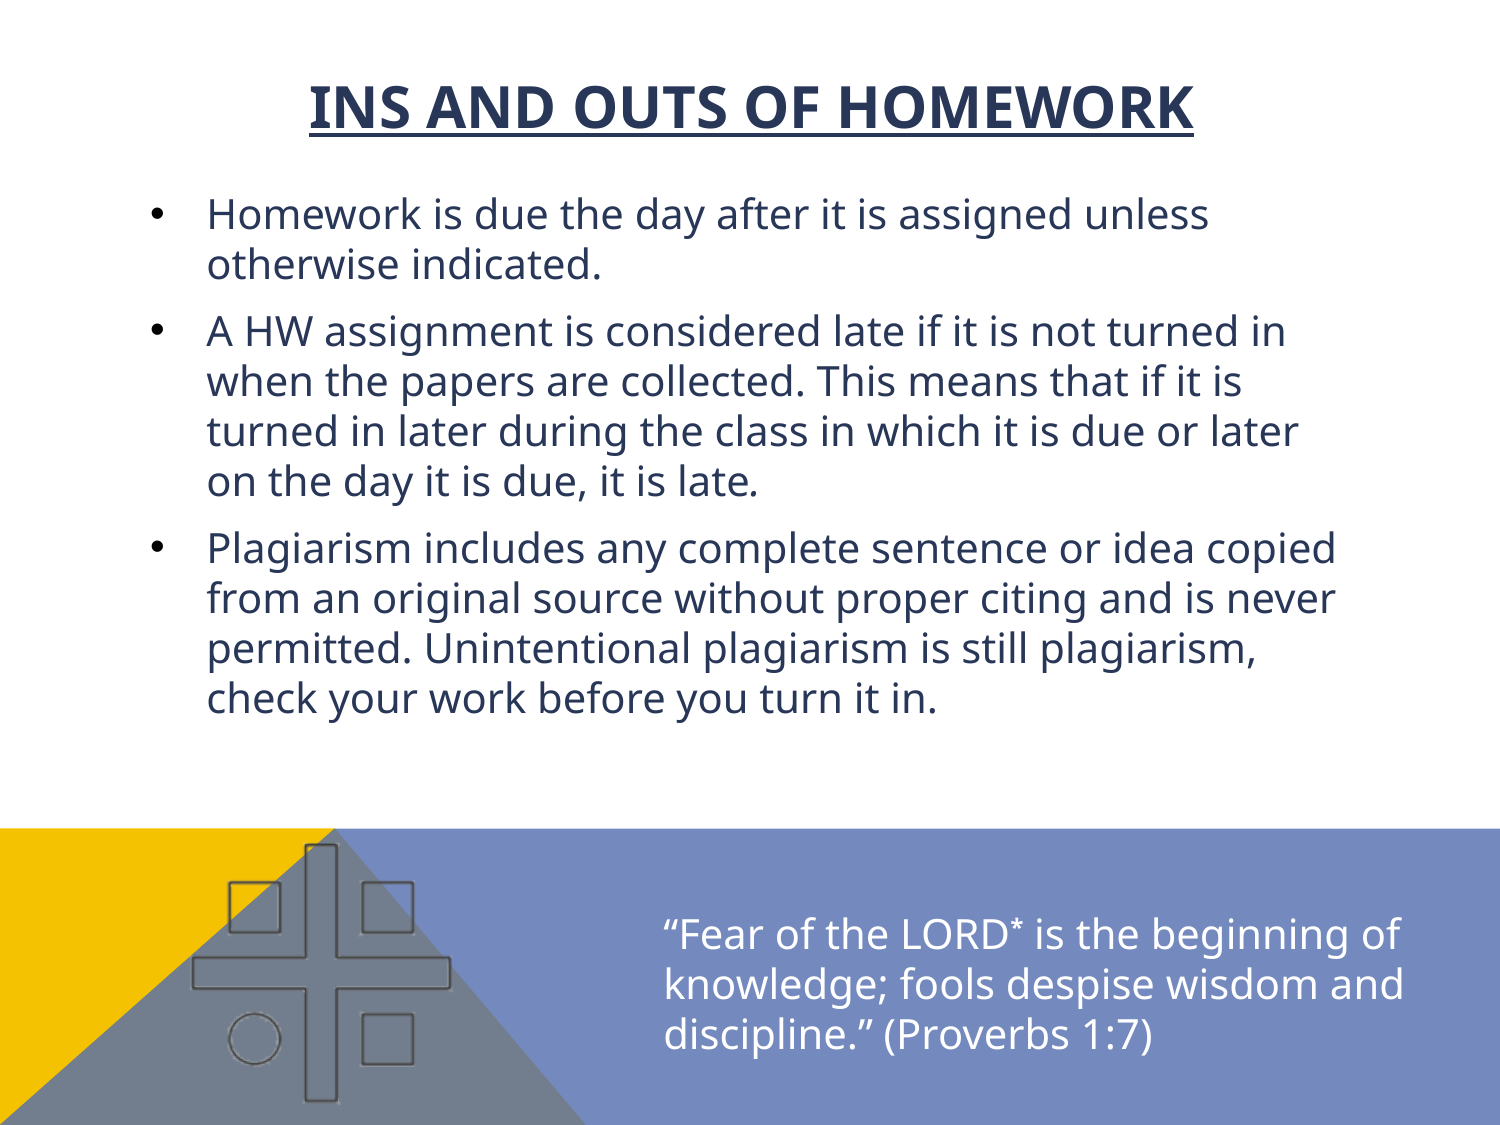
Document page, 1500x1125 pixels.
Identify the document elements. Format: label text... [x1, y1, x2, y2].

list Homework is due the day after it is assigned unless otherwise indicated. A HW assignment is considered late if it is not turned in when the papers are collected. This means that if it is turned in later during the class in which it is due or later on the day it is due, it is late. Plagiarism includes any complete sentence or idea copied from an original source without proper citing and is never permitted. Unintentional plagiarism is still plagiarism, check your work before you turn it in. [135, 180, 1369, 768]
text_box “Fear of the LORD* is the beginning of knowledge; fools despise wisdom and discipline.” (Proverbs 1:7) [648, 899, 1457, 1087]
title Ins and outs of Homework [135, 60, 1369, 150]
text_box [169, 825, 475, 1125]
